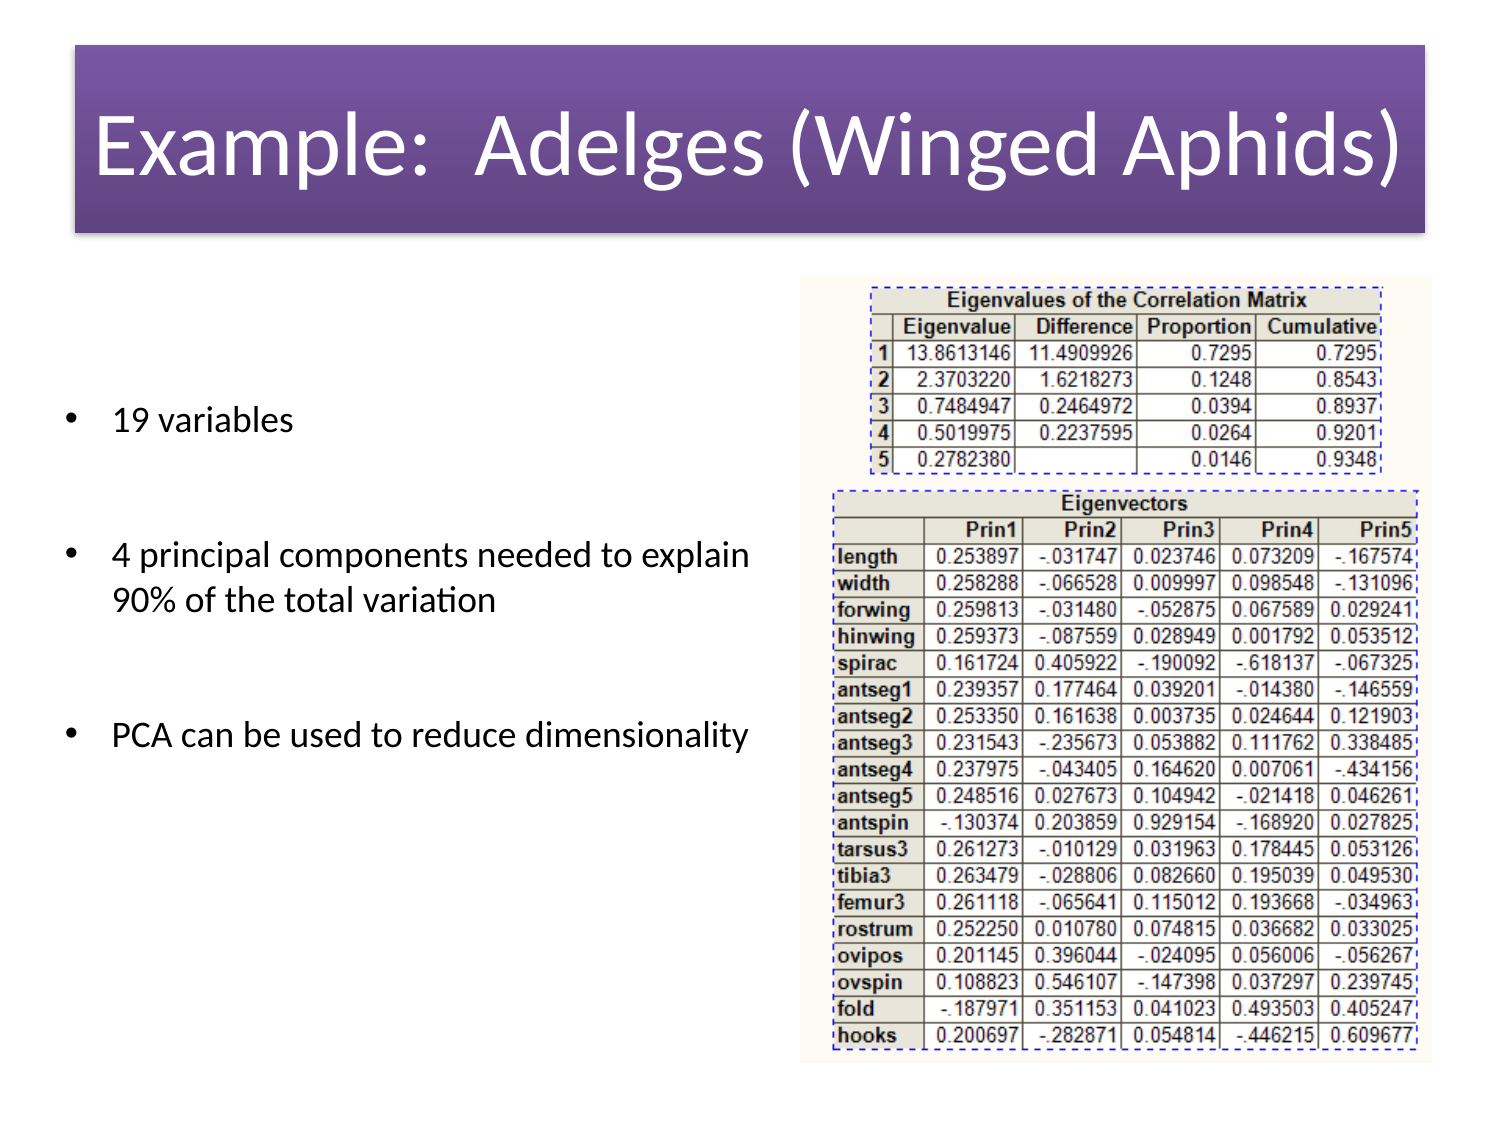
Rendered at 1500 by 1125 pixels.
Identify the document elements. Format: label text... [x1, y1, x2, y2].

title Example: Adelges (Winged Aphids) [75, 45, 1425, 233]
text_box 19 variables 4 principal components needed to explain 90% of the total variation PCA can be used to reduce dimensionality [50, 387, 775, 763]
picture [799, 276, 1432, 1063]
